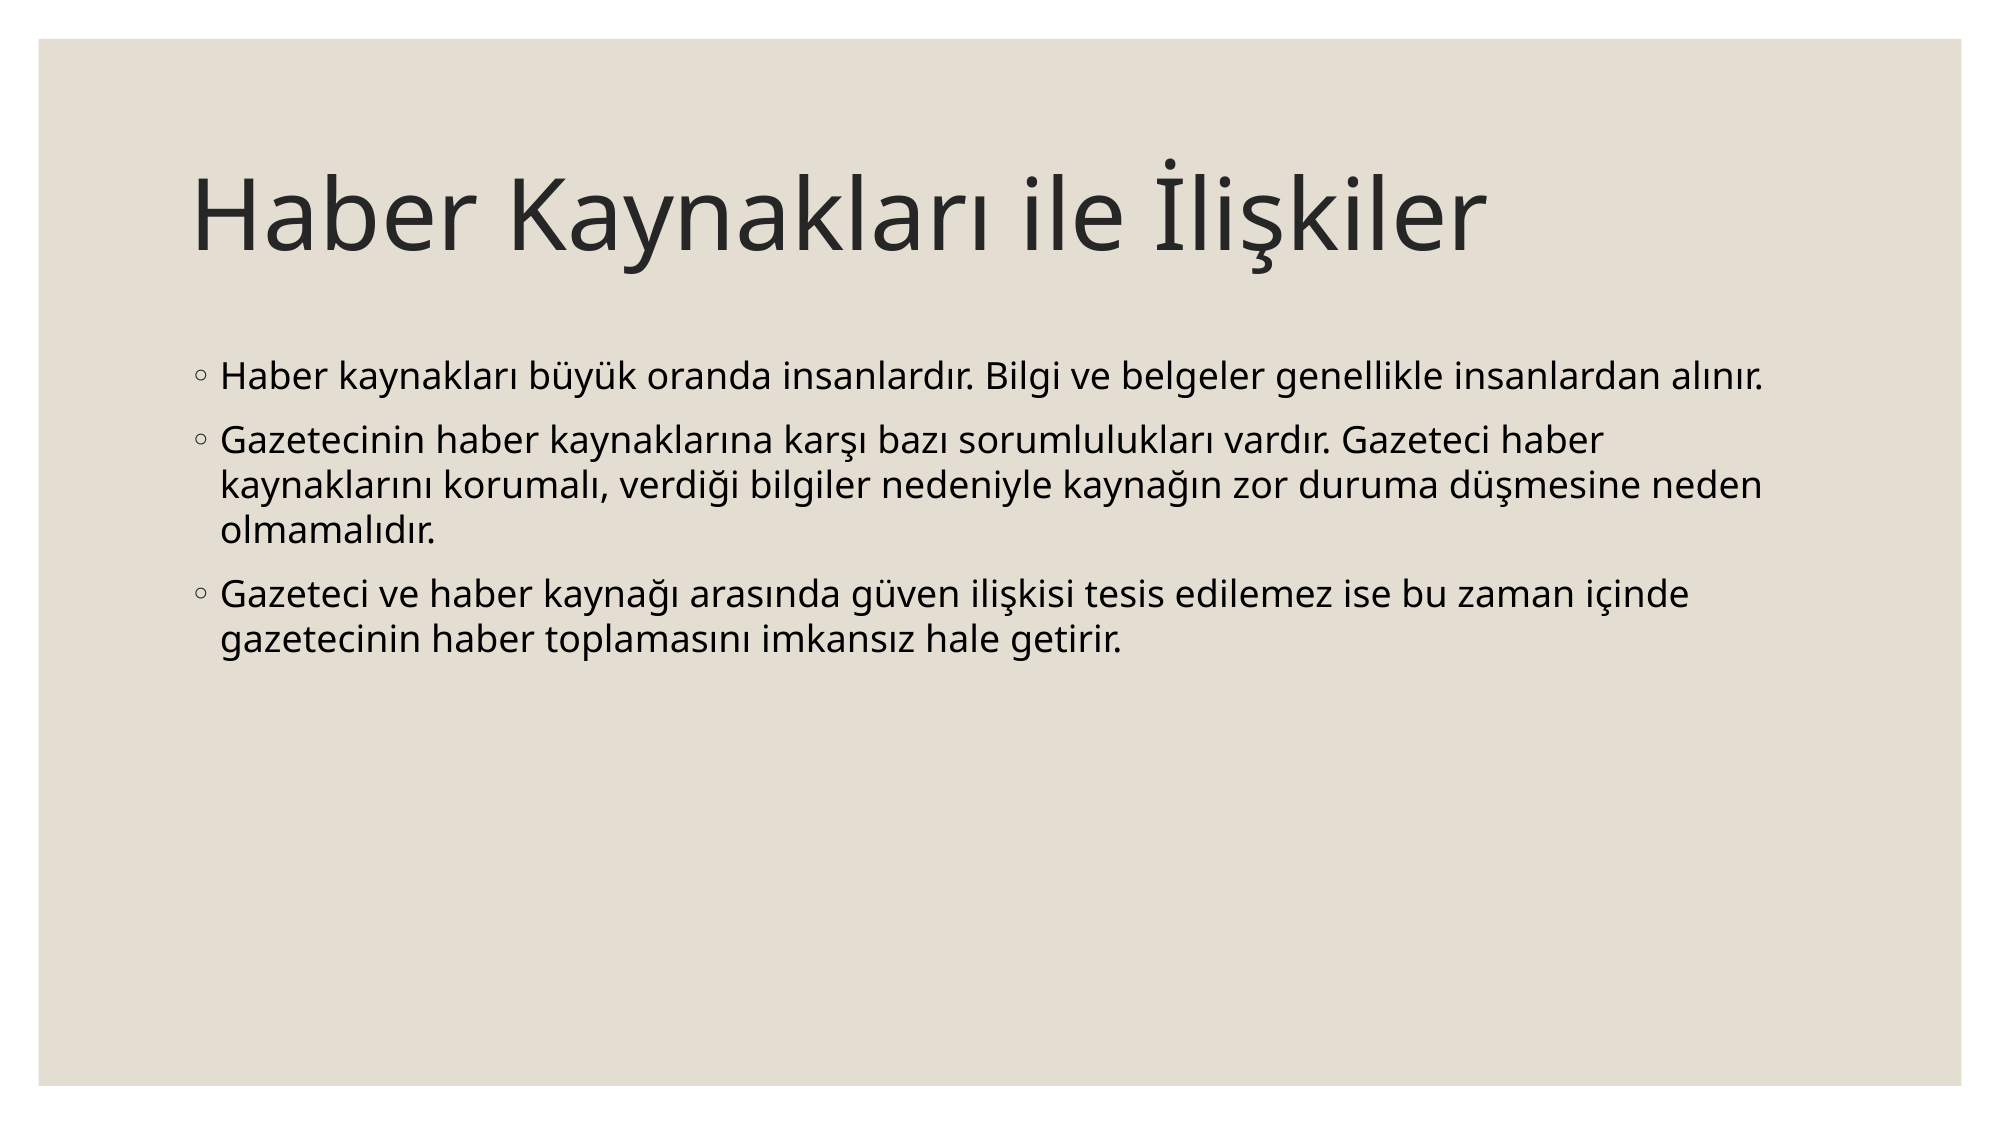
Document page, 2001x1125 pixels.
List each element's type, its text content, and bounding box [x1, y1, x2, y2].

list Haber kaynakları büyük oranda insanlardır. Bilgi ve belgeler genellikle insanlardan alınır. Gazetecinin haber kaynaklarına karşı bazı sorumlulukları vardır. Gazeteci haber kaynaklarını korumalı, verdiği bilgiler nedeniyle kaynağın zor duruma düşmesine neden olmamalıdır. Gazeteci ve haber kaynağı arasında güven ilişkisi tesis edilemez ise bu zaman içinde gazetecinin haber toplamasını imkansız hale getirir. [174, 345, 1825, 990]
title Haber Kaynakları ile İlişkiler [174, 105, 1825, 331]
